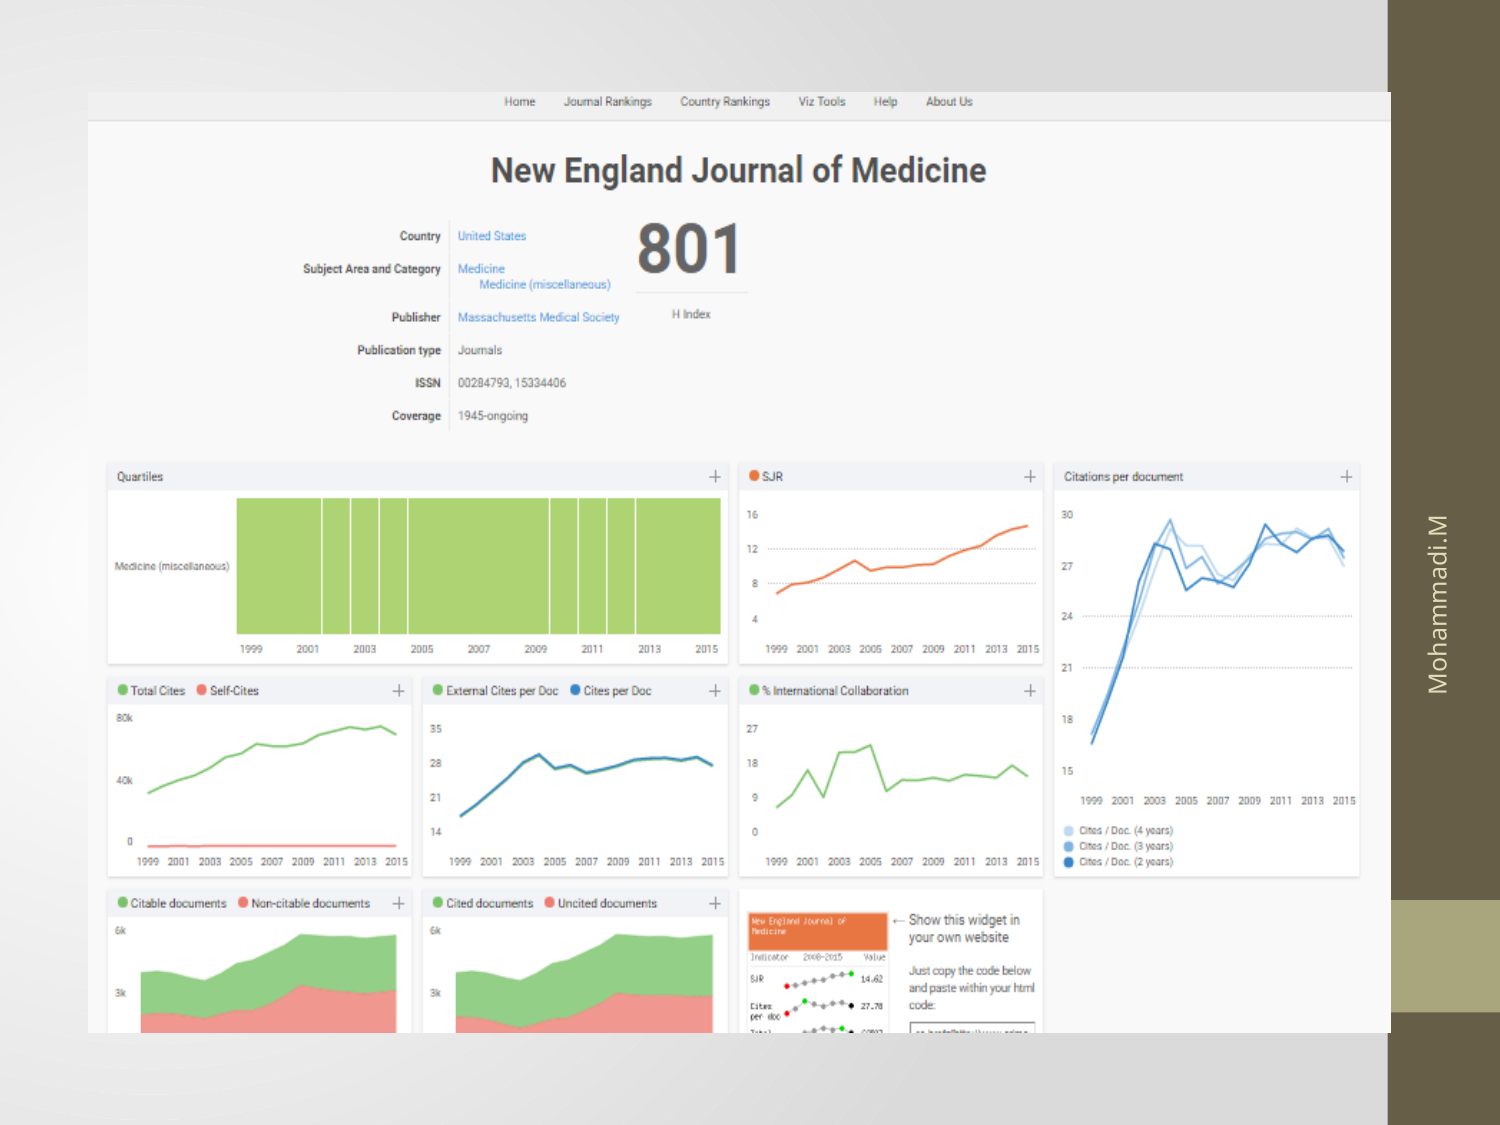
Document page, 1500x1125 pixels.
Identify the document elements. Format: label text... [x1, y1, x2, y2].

footer Mohammadi.M [1408, 500, 1469, 889]
picture [87, 91, 1391, 1034]
